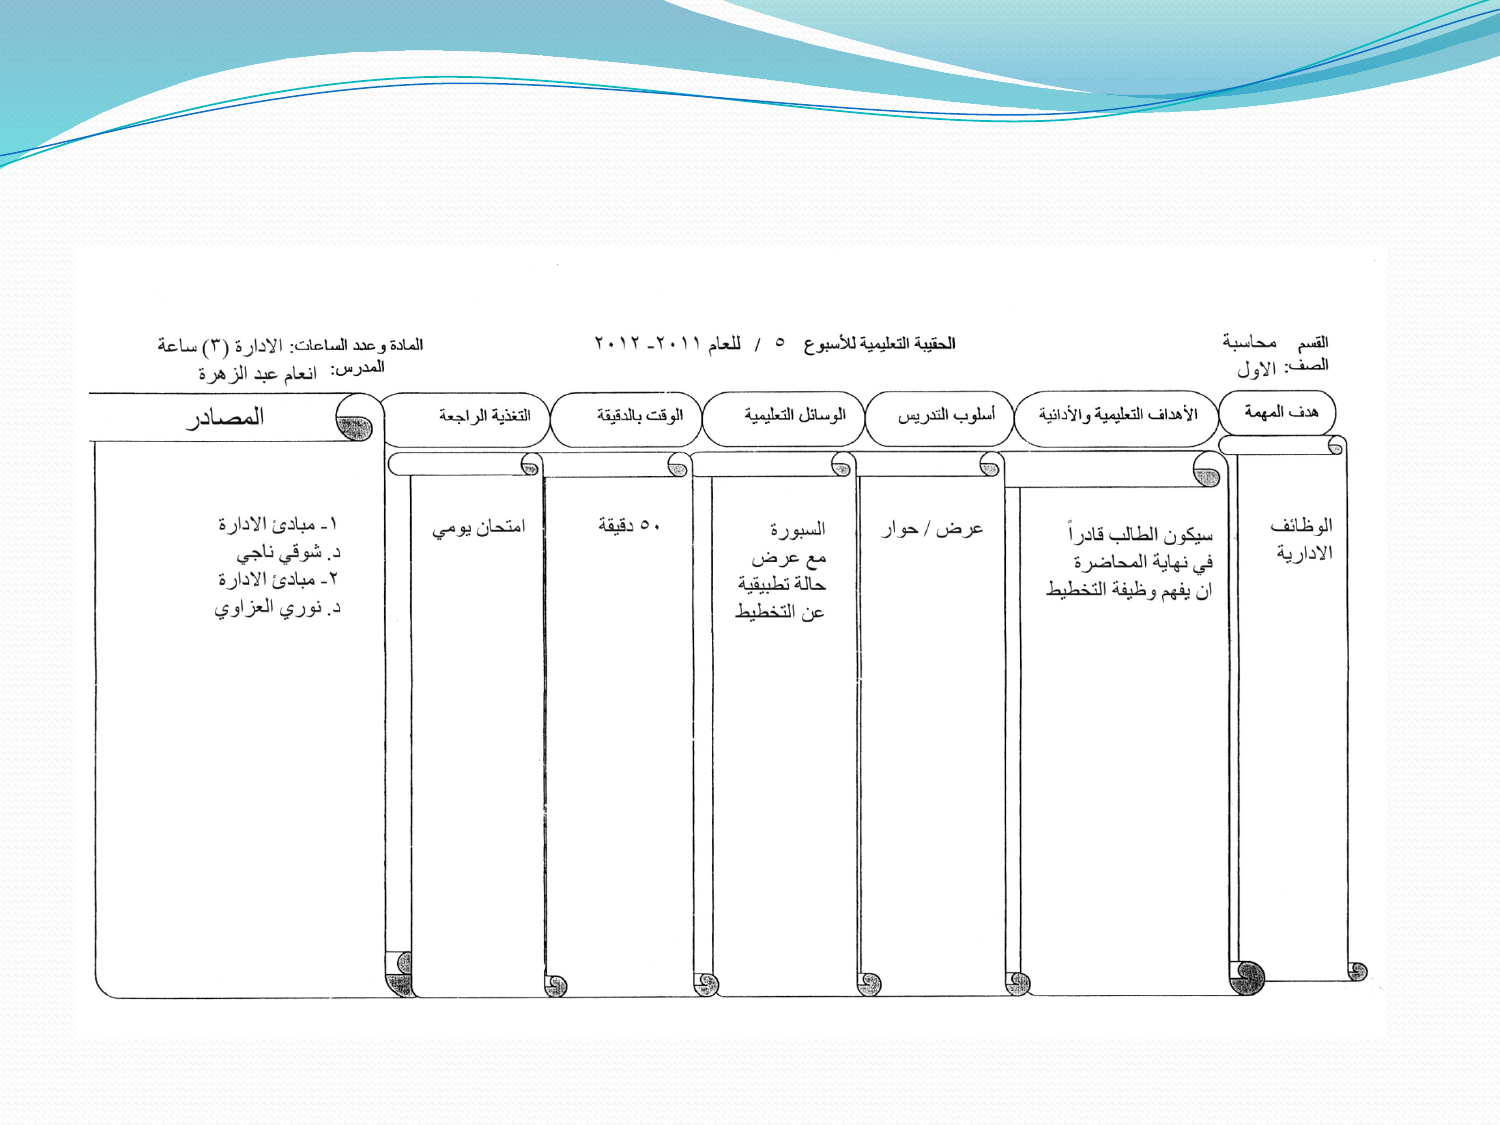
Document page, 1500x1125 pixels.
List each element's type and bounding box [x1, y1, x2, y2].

list [76, 245, 1387, 1038]
